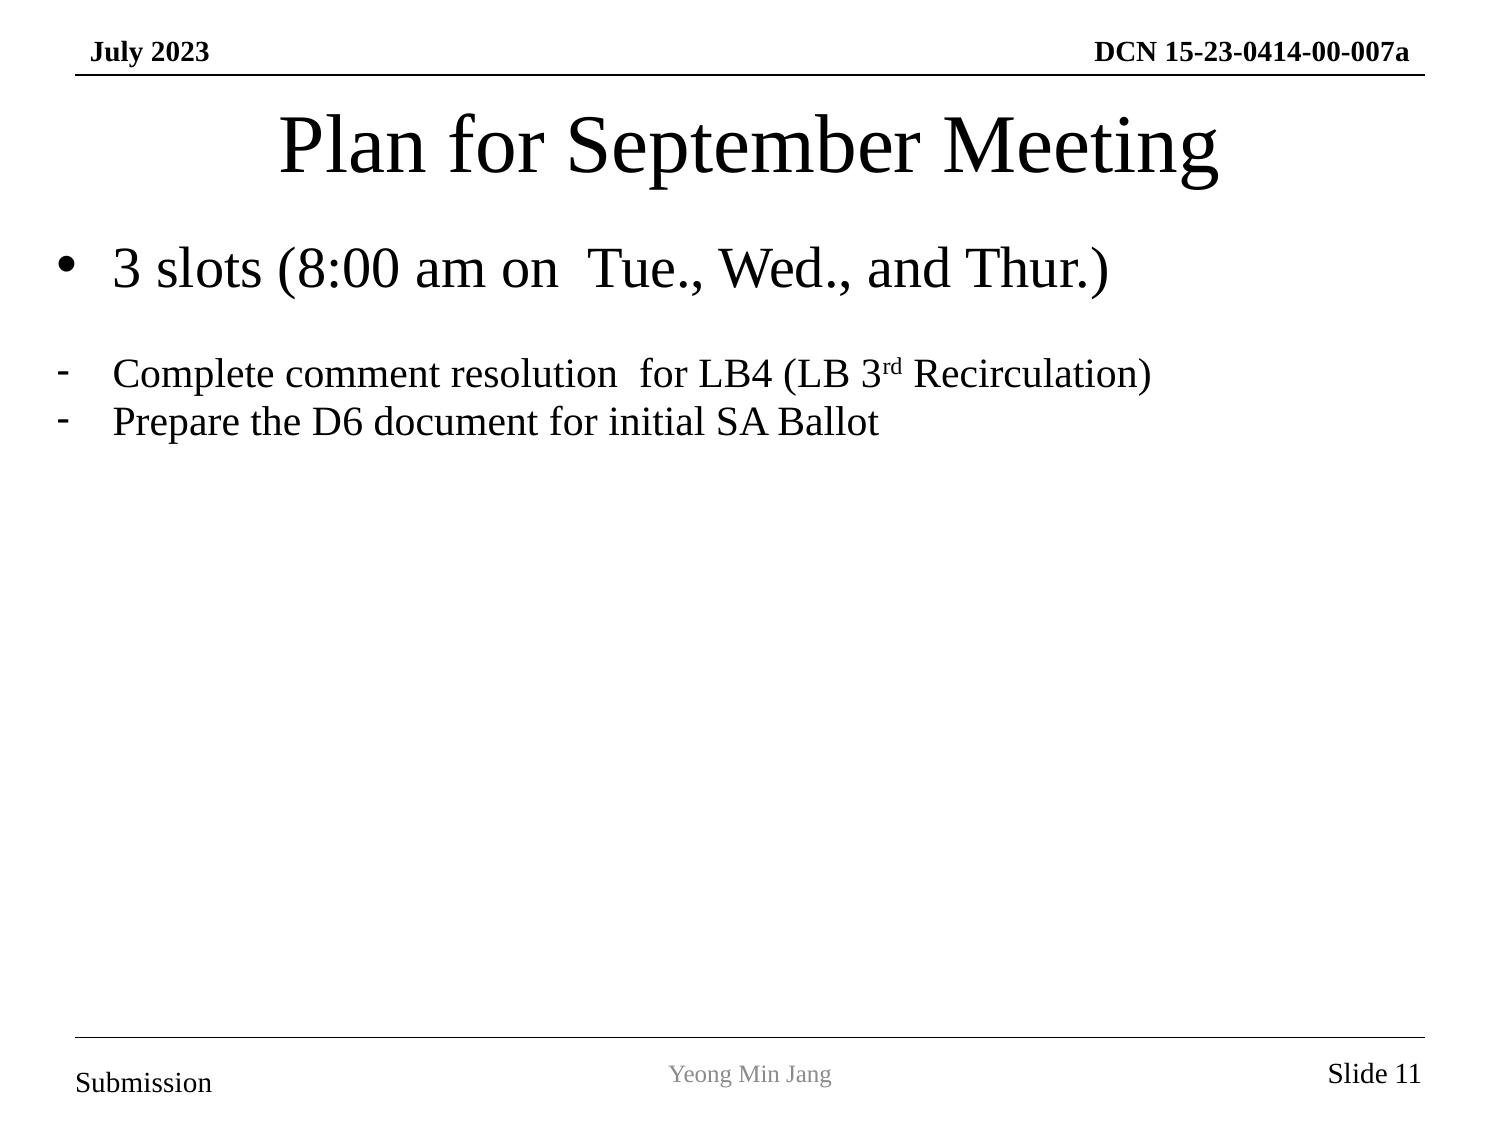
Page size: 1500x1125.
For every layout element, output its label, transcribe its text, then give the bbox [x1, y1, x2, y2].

list 3 slots (8:00 am on Tue., Wed., and Thur.) Complete comment resolution for LB4 (LB 3rd Recirculation) Prepare the D6 document for initial SA Ballot [41, 234, 1459, 873]
title Plan for September Meeting [75, 45, 1425, 233]
